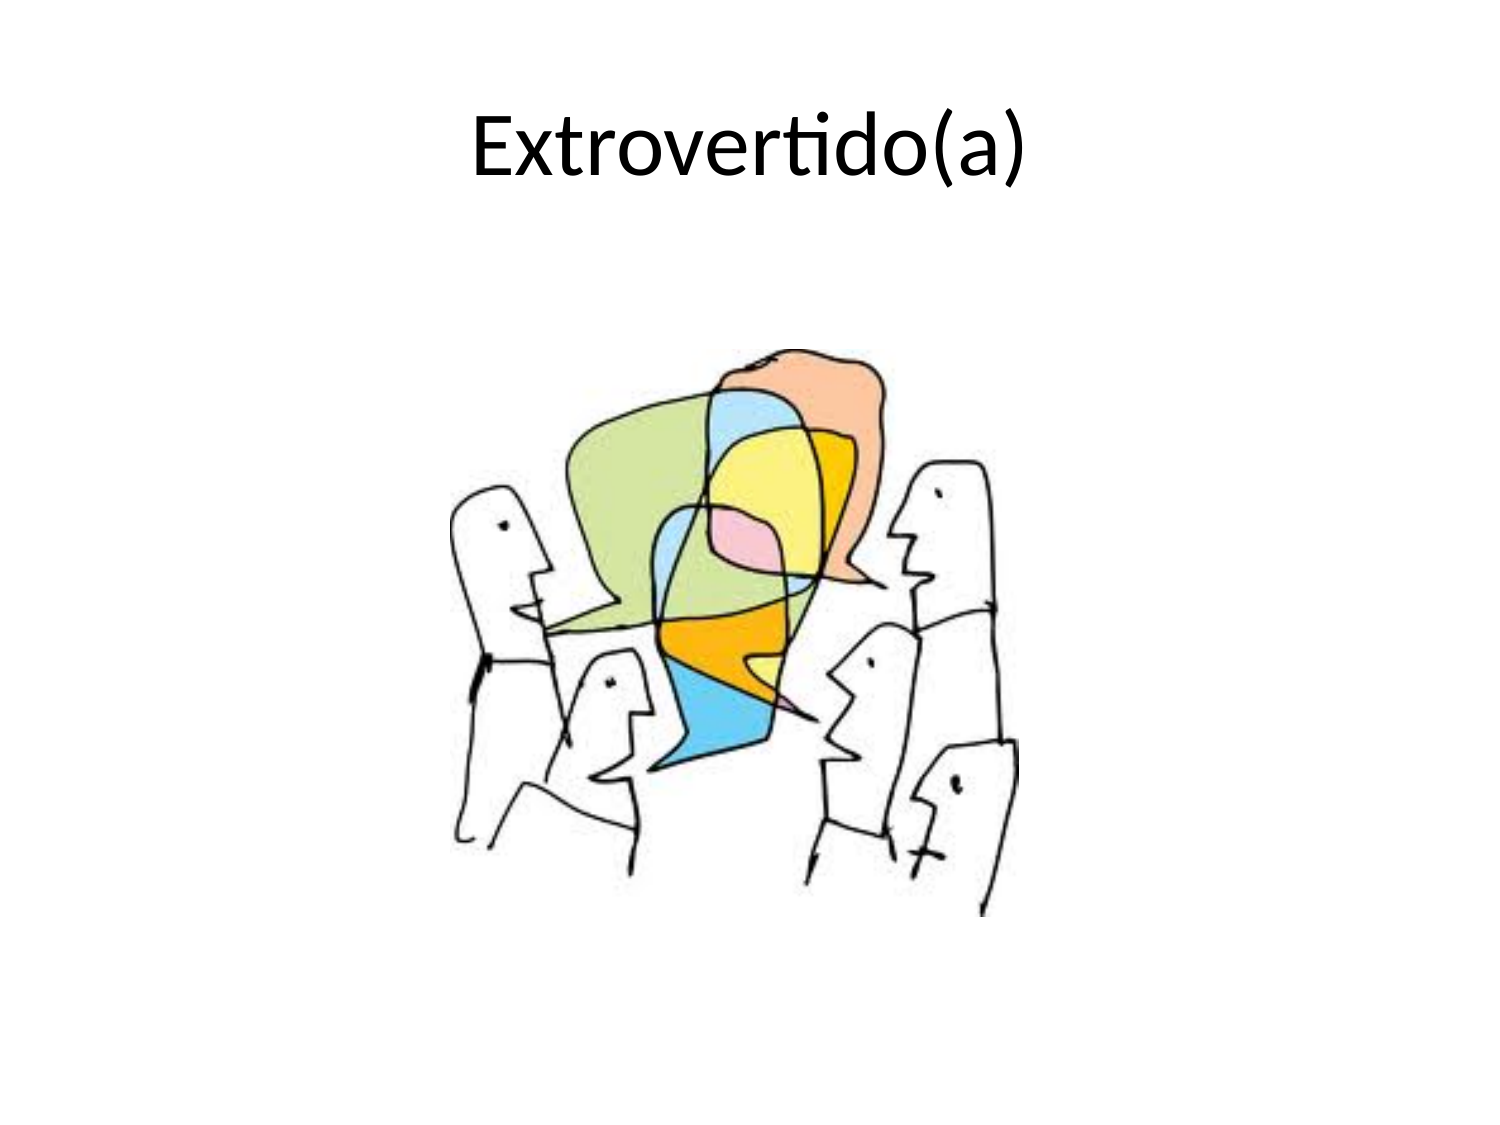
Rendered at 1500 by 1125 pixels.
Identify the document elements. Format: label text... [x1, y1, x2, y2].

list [449, 349, 1019, 917]
title Extrovertido(a) [75, 45, 1425, 233]
